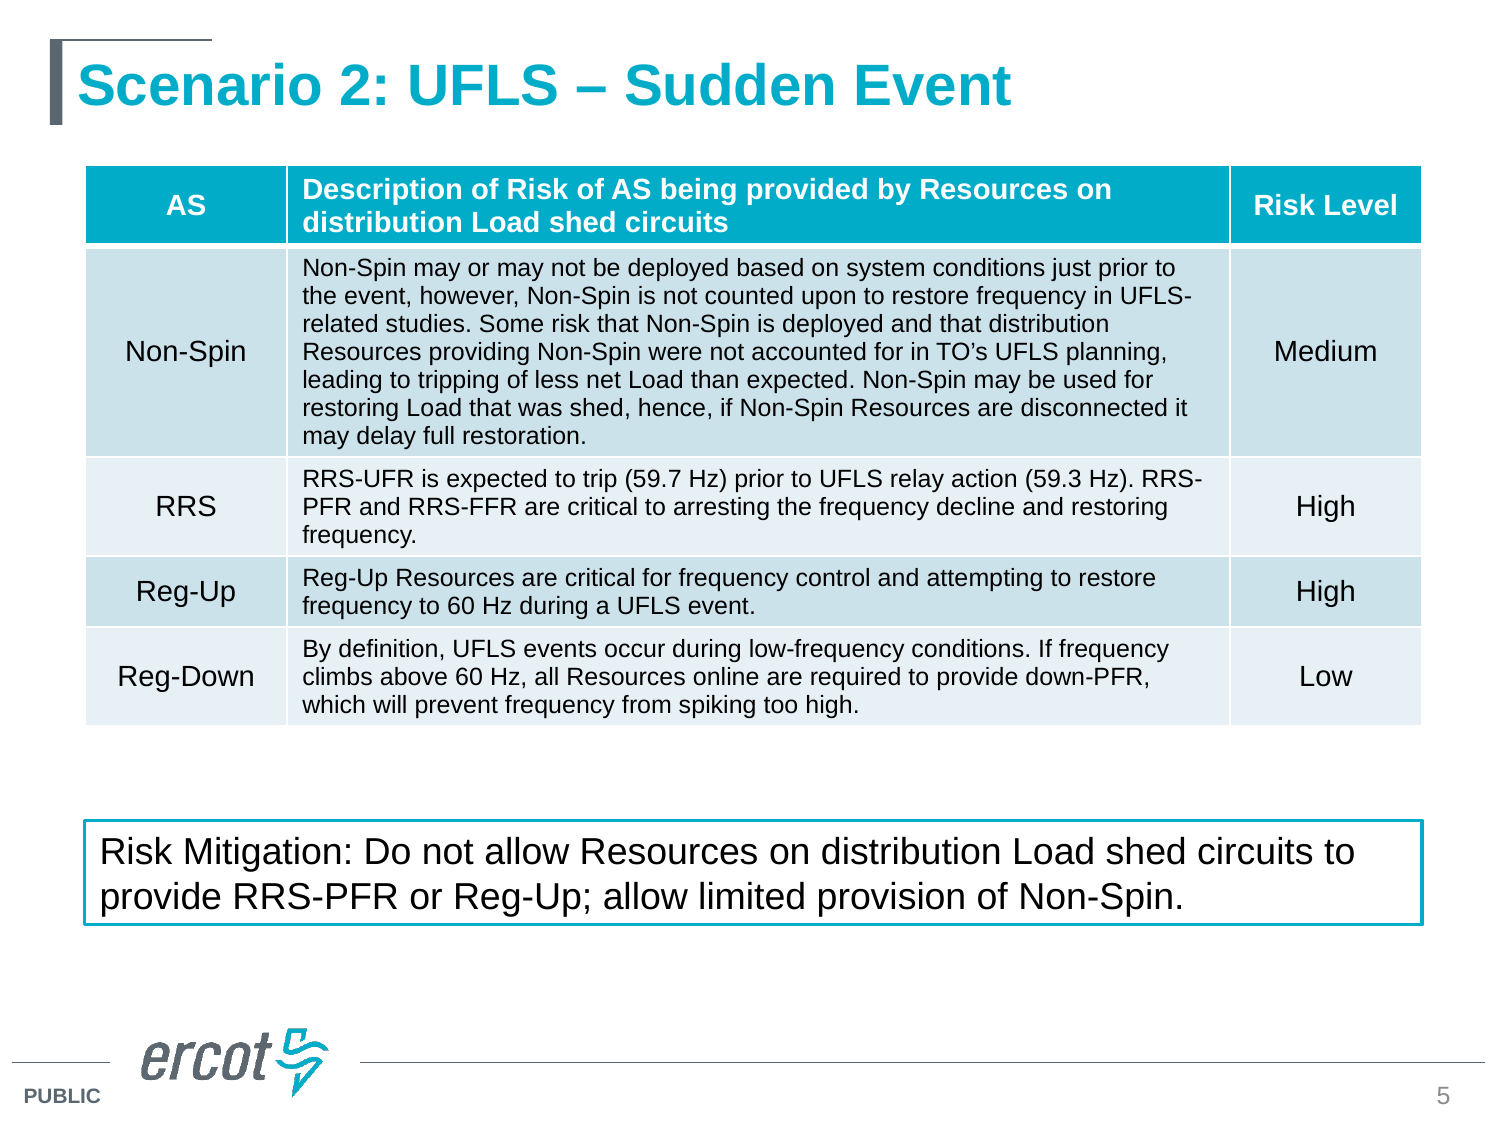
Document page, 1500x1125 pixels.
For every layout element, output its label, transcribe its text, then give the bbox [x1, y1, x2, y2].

table_header Risk Level [1231, 166, 1421, 243]
table_cell By definition, UFLS events occur during low-frequency conditions. If frequency climbs above 60 Hz, all Resources online are required to provide down-PFR, which will prevent frequency from spiking too high. [288, 628, 1229, 725]
table_cell High [1231, 557, 1421, 626]
title Scenario 2: UFLS – Sudden Event [62, 39, 1450, 125]
table_cell Non-Spin [86, 249, 286, 456]
text_box Risk Mitigation: Do not allow Resources on distribution Load shed circuits to provide RRS-PFR or Reg-Up; allow limited provision of Non-Spin. [84, 820, 1423, 925]
table_cell Reg-Up Resources are critical for frequency control and attempting to restore frequency to 60 Hz during a UFLS event. [288, 557, 1229, 626]
table_cell Reg-Down [86, 628, 286, 725]
table_cell High [1231, 458, 1421, 555]
table_cell Medium [1231, 249, 1421, 456]
picture [137, 1024, 332, 1100]
table_cell RRS-UFR is expected to trip (59.7 Hz) prior to UFLS relay action (59.3 Hz). RRS-PFR and RRS-FFR are critical to arresting the frequency decline and restoring frequency. [288, 458, 1229, 555]
slide_number 5 [1400, 1076, 1488, 1113]
table_cell Low [1231, 628, 1421, 725]
table_header Description of Risk of AS being provided by Resources on distribution Load shed circuits [288, 166, 1229, 243]
table_header AS [86, 166, 286, 243]
table_cell Reg-Up [86, 557, 286, 626]
table_cell RRS [86, 458, 286, 555]
table_cell Non-Spin may or may not be deployed based on system conditions just prior to the event, however, Non-Spin is not counted upon to restore frequency in UFLS-related studies. Some risk that Non-Spin is deployed and that distribution Resources providing Non-Spin were not accounted for in TO’s UFLS planning, leading to tripping of less net Load than expected. Non-Spin may be used for restoring Load that was shed, hence, if Non-Spin Resources are disconnected it may delay full restoration. [288, 249, 1229, 456]
